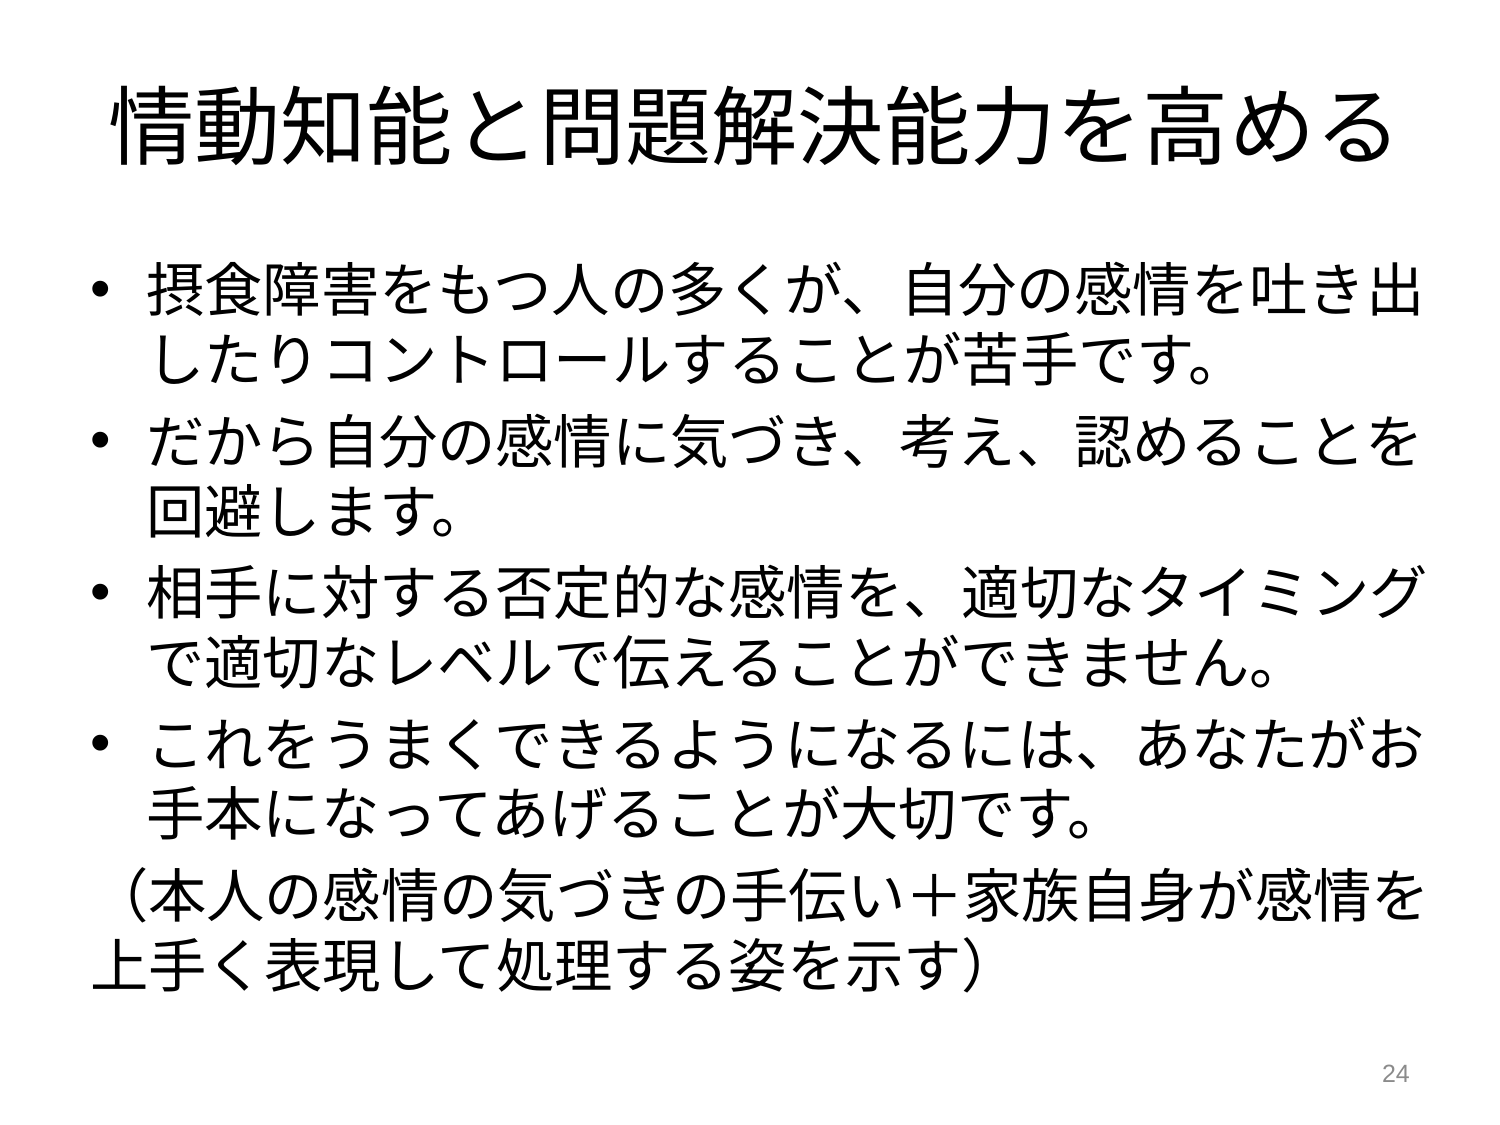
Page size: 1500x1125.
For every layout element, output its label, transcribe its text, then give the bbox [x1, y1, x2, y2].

slide_number 24 [1074, 1042, 1425, 1103]
list 摂食障害をもつ人の多くが、自分の感情を吐き出したりコントロールすることが苦手です。 だから自分の感情に気づき、考え、認めることを回避します。 相手に対する否定的な感情を、適切なタイミングで適切なレベルで伝えることができません。 これをうまくできるようになるには、あなたがお手本になってあげることが大切です。 （本人の感情の気づきの手伝い＋家族自身が感情を上手く表現して処理する姿を示す） [75, 246, 1471, 1125]
title 情動知能と問題解決能力を高める [75, 52, 1436, 197]
